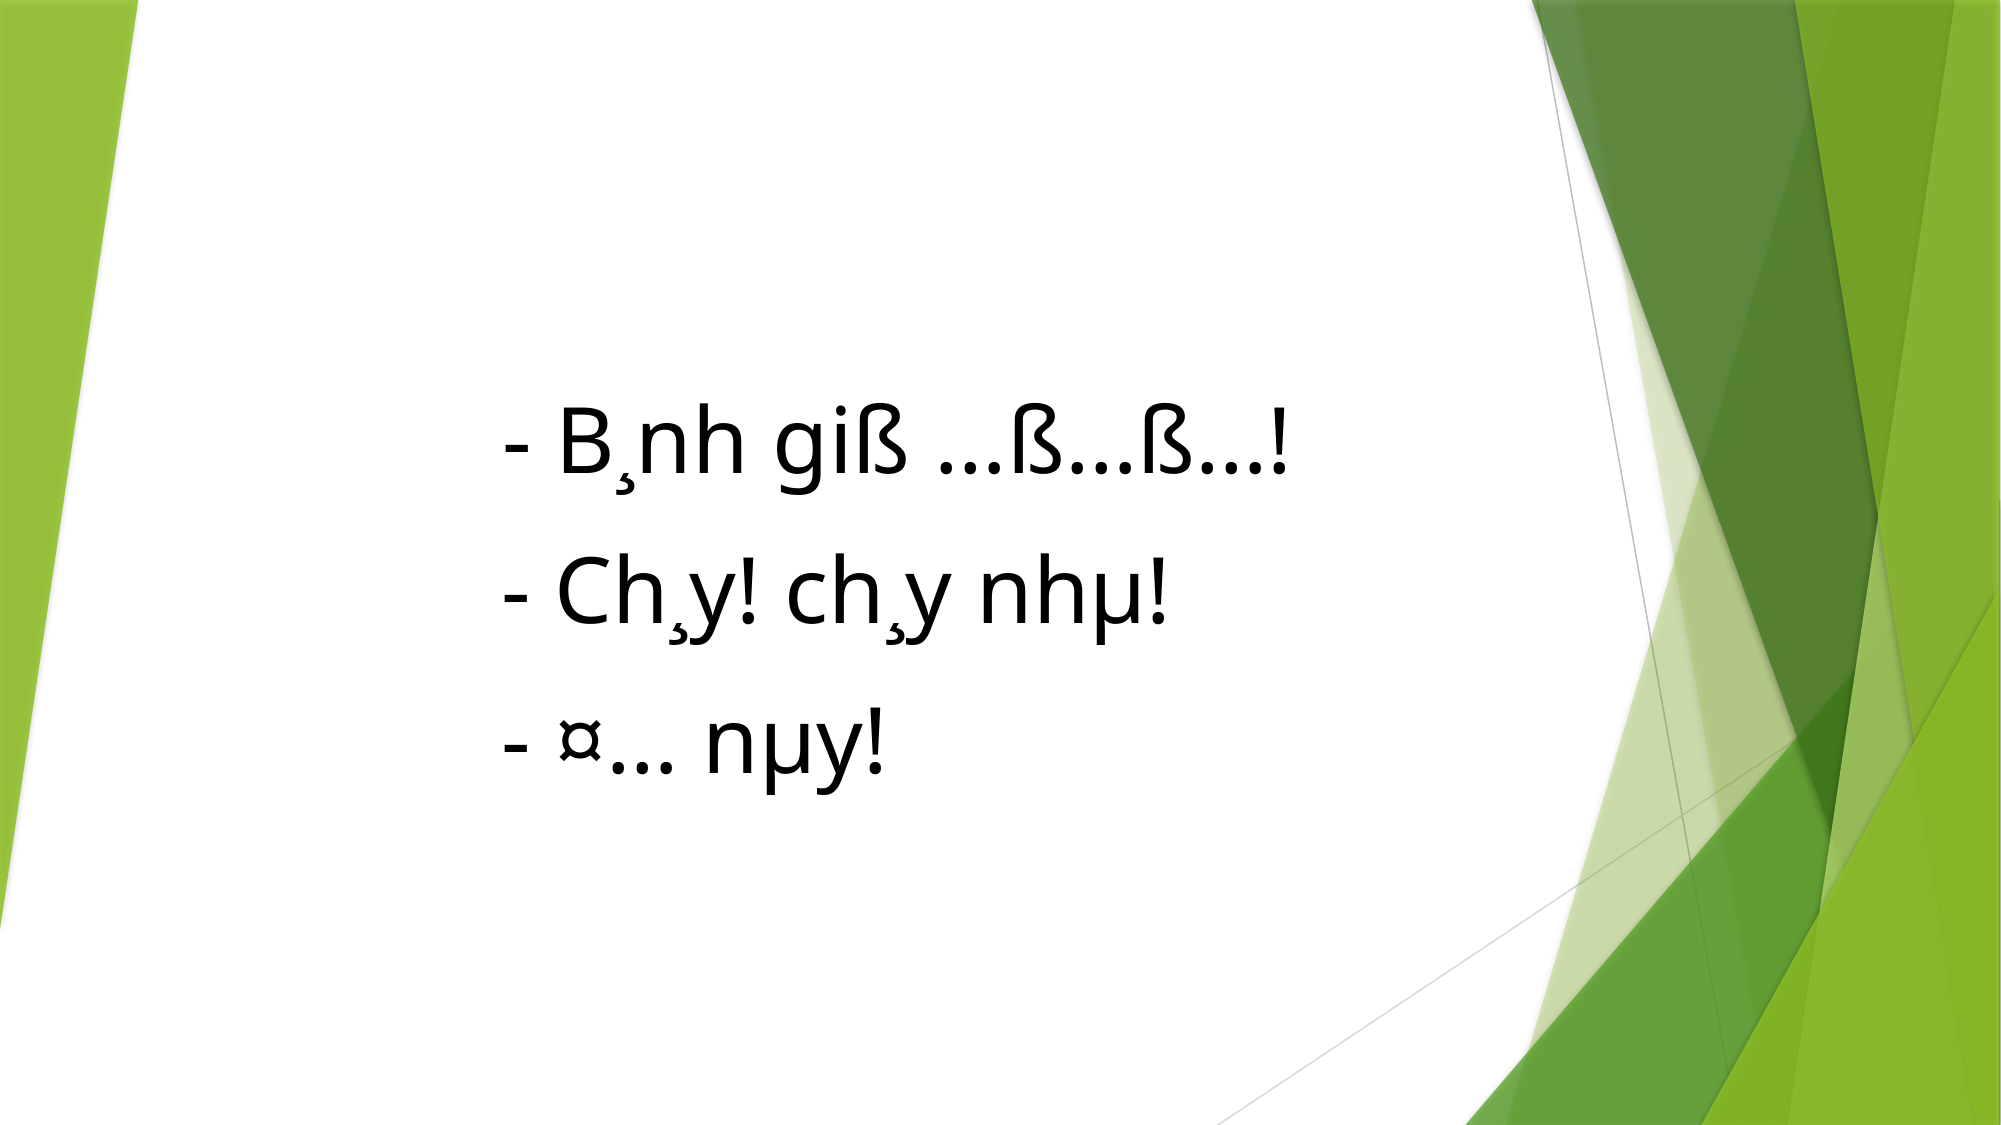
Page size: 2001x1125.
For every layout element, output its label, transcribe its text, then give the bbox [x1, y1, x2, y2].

text_box - Ch¸y! ch¸y nhµ! [312, 537, 1300, 625]
text_box [337, 762, 1750, 925]
text_box - B¸nh giß …ß…ß…! [337, 387, 1325, 475]
text_box - ¤… nµy! [312, 687, 1300, 775]
